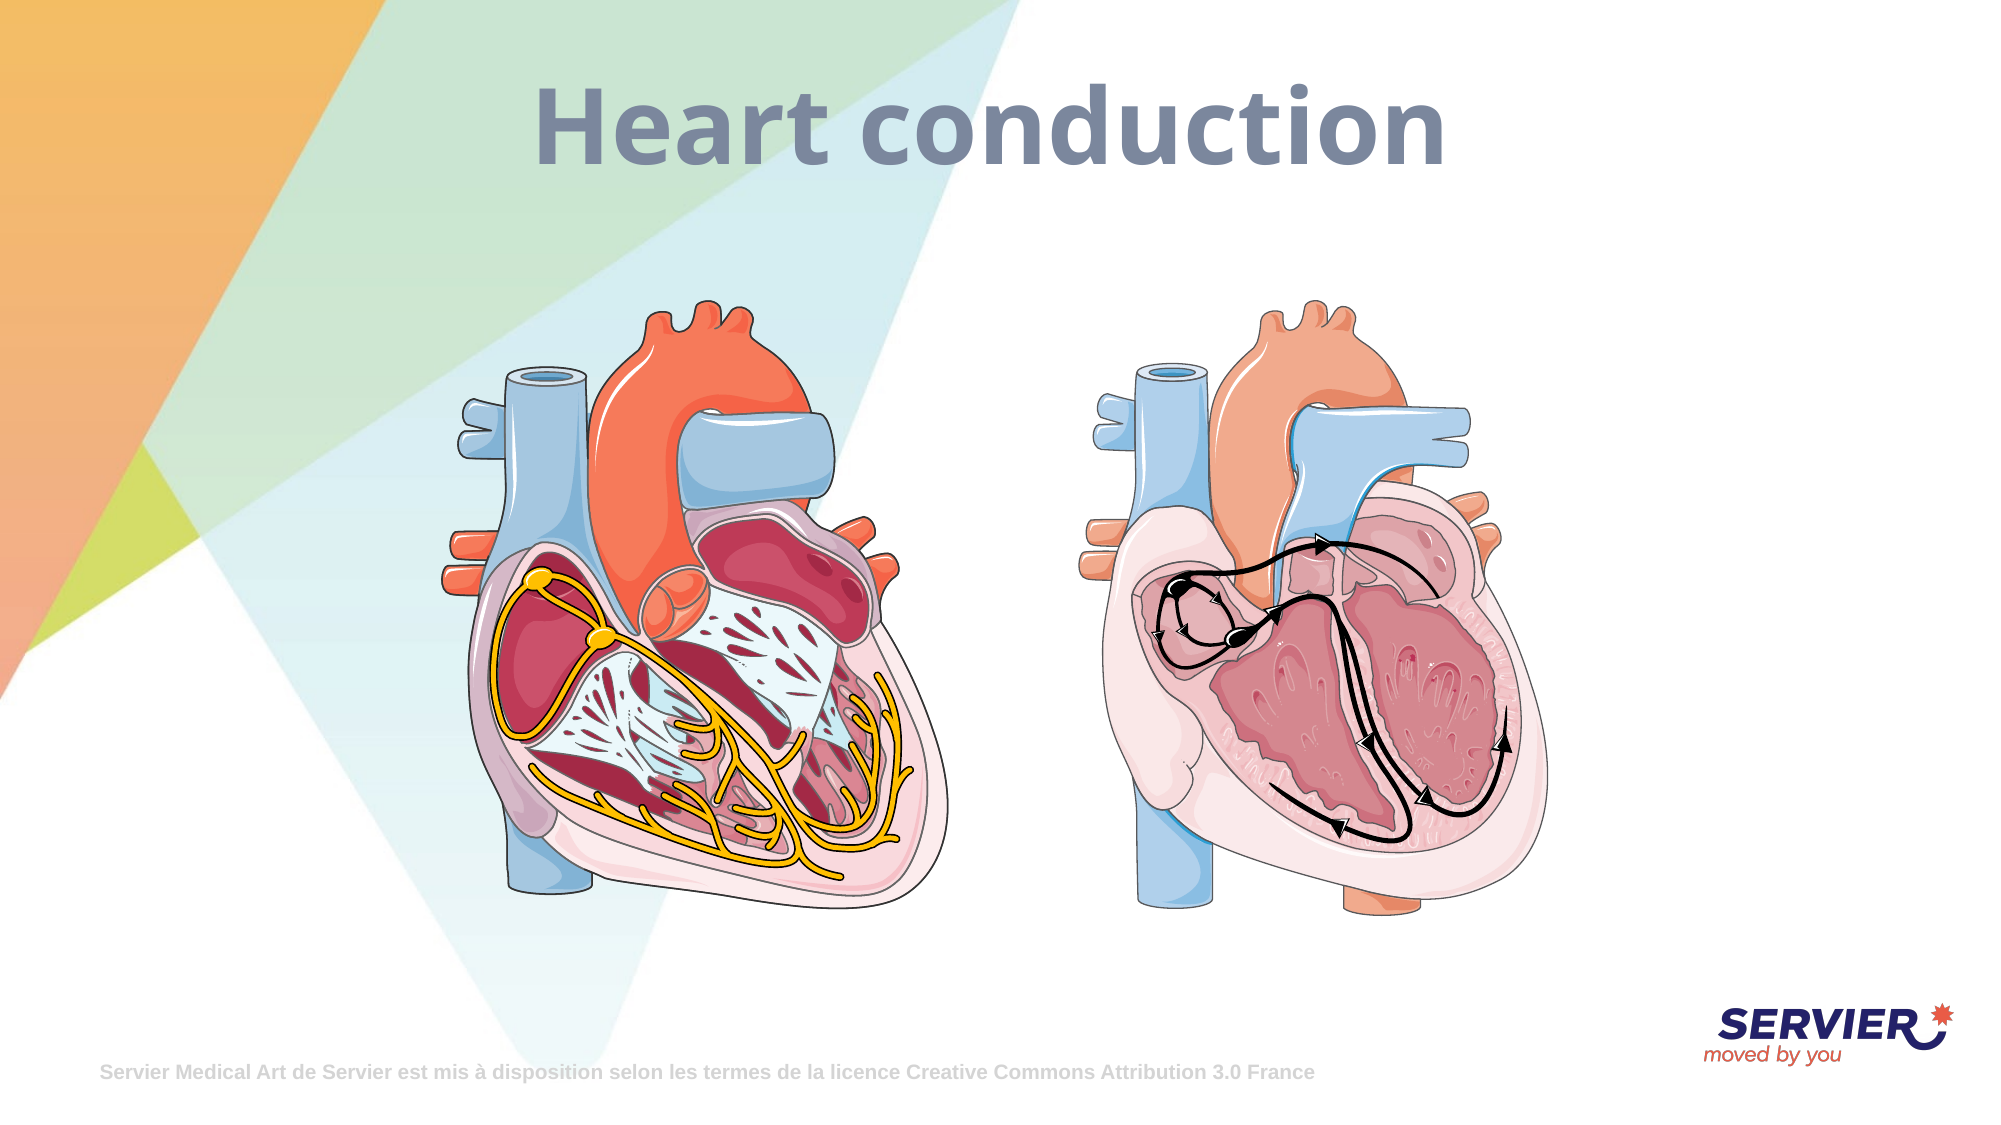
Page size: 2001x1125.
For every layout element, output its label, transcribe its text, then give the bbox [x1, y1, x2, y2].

picture [0, 0, 2001, 1125]
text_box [437, 297, 972, 918]
title Heart conduction [54, 12, 1926, 232]
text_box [1074, 297, 1566, 916]
